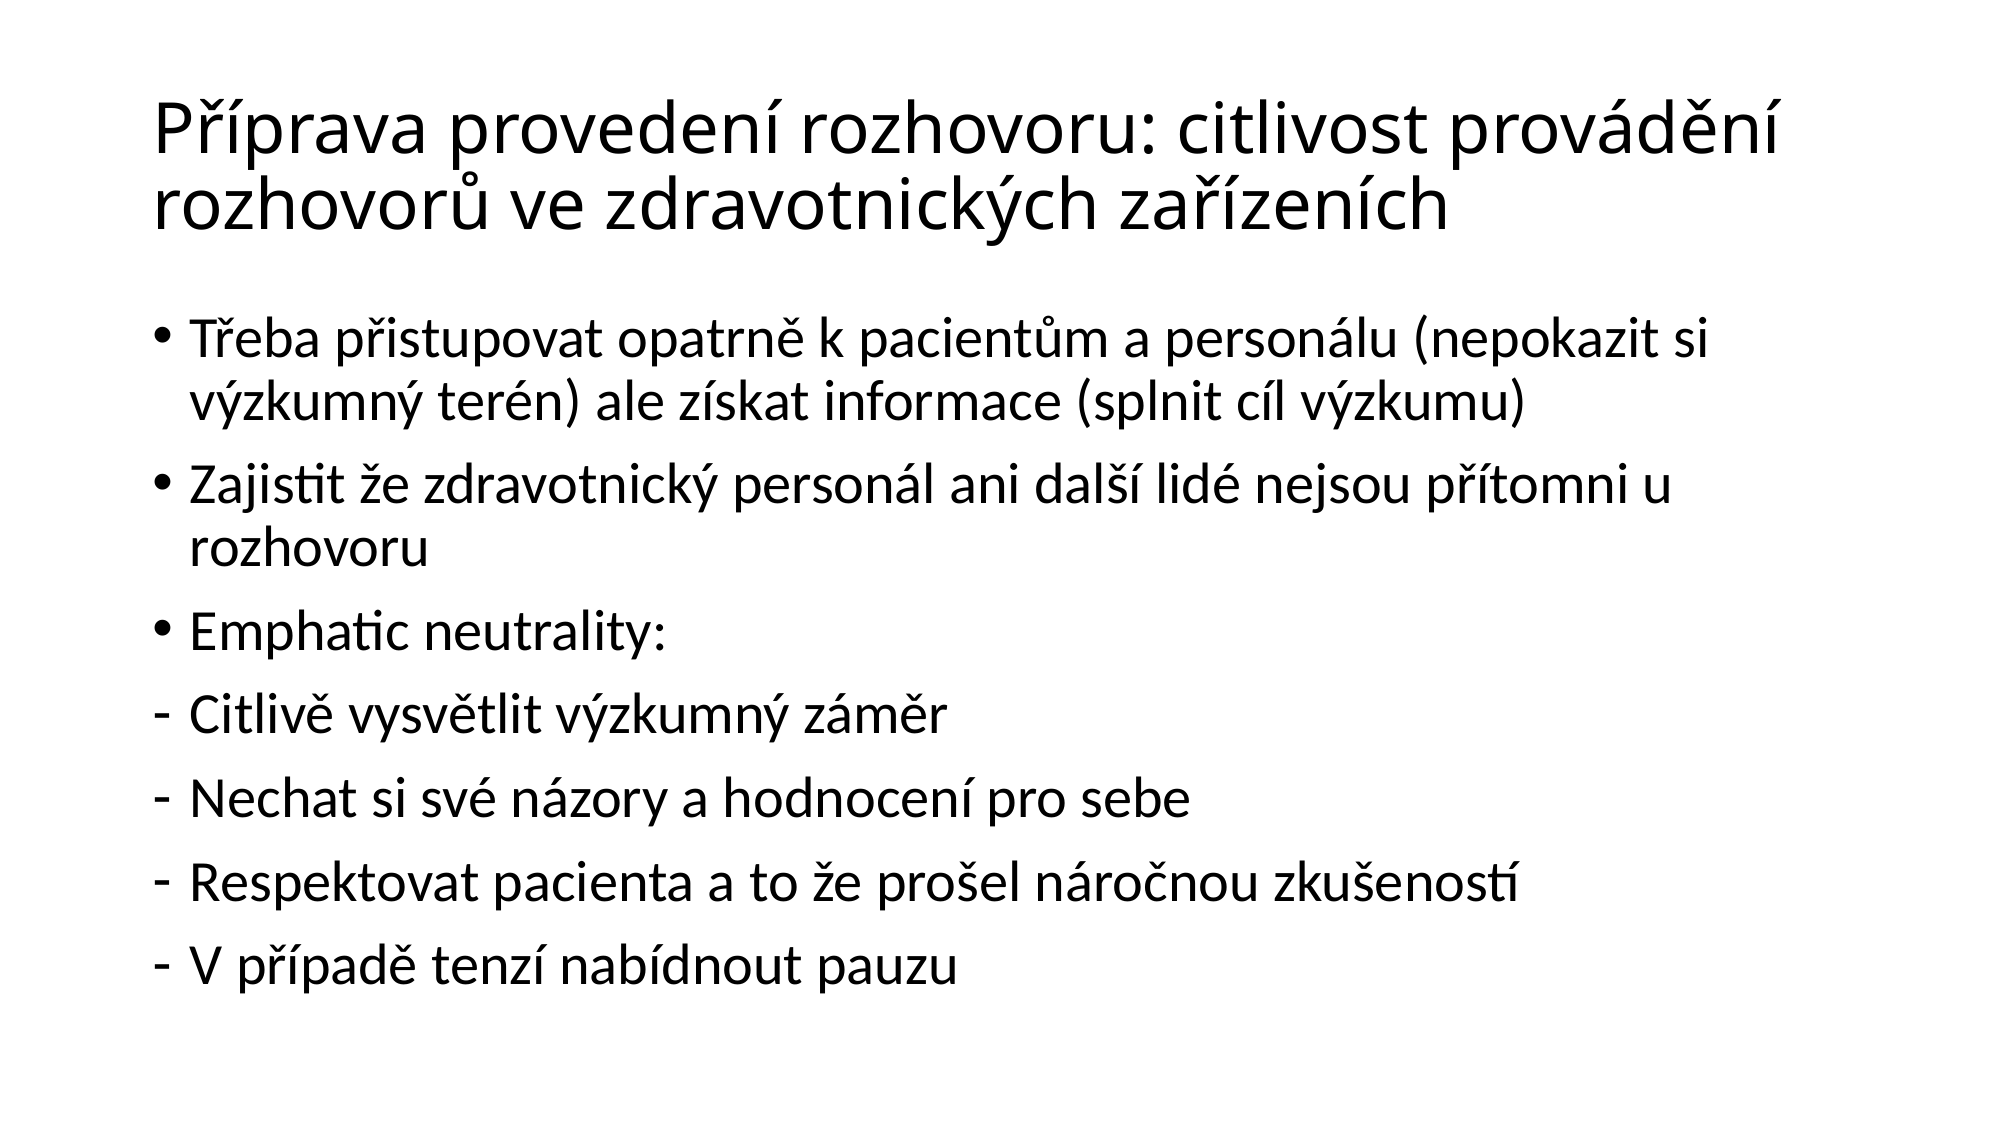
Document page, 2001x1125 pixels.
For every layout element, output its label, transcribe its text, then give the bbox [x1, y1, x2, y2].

list Třeba přistupovat opatrně k pacientům a personálu (nepokazit si výzkumný terén) ale získat informace (splnit cíl výzkumu) Zajistit že zdravotnický personál ani další lidé nejsou přítomni u rozhovoru Emphatic neutrality: Citlivě vysvětlit výzkumný záměr Nechat si své názory a hodnocení pro sebe Respektovat pacienta a to že prošel náročnou zkušeností V případě tenzí nabídnout pauzu [137, 299, 1863, 1014]
title Příprava provedení rozhovoru: citlivost provádění rozhovorů ve zdravotnických zařízeních [137, 59, 1863, 278]
